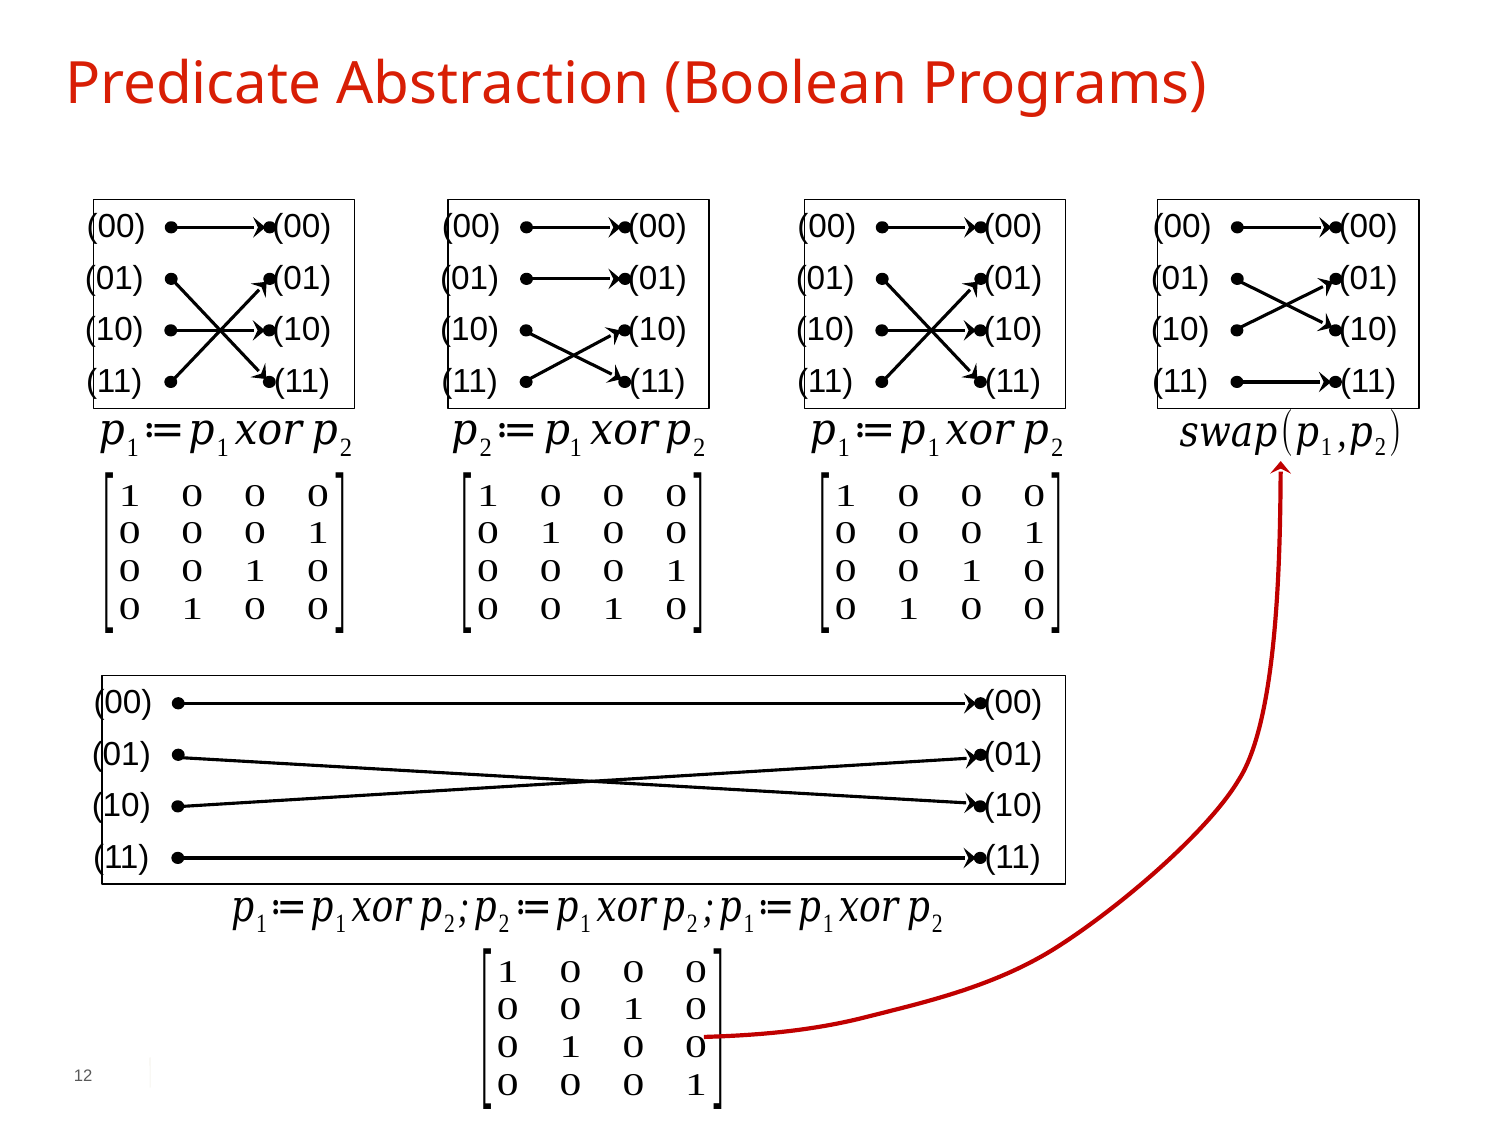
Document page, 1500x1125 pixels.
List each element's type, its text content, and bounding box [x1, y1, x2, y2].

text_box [795, 196, 1066, 409]
slide_number 12 [49, 1049, 101, 1101]
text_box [884, 281, 978, 380]
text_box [84, 196, 355, 409]
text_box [181, 757, 978, 807]
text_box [173, 281, 267, 380]
text_box [703, 470, 1281, 1038]
text_box (01) [77, 724, 102, 775]
text_box (11) [78, 827, 102, 883]
text_box (00) [78, 672, 168, 724]
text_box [439, 196, 710, 409]
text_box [1150, 196, 1420, 462]
title Predicate Abstraction (Boolean Programs) [50, 37, 1463, 137]
text_box [102, 675, 1065, 885]
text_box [528, 332, 622, 380]
text_box (10) [77, 775, 102, 831]
